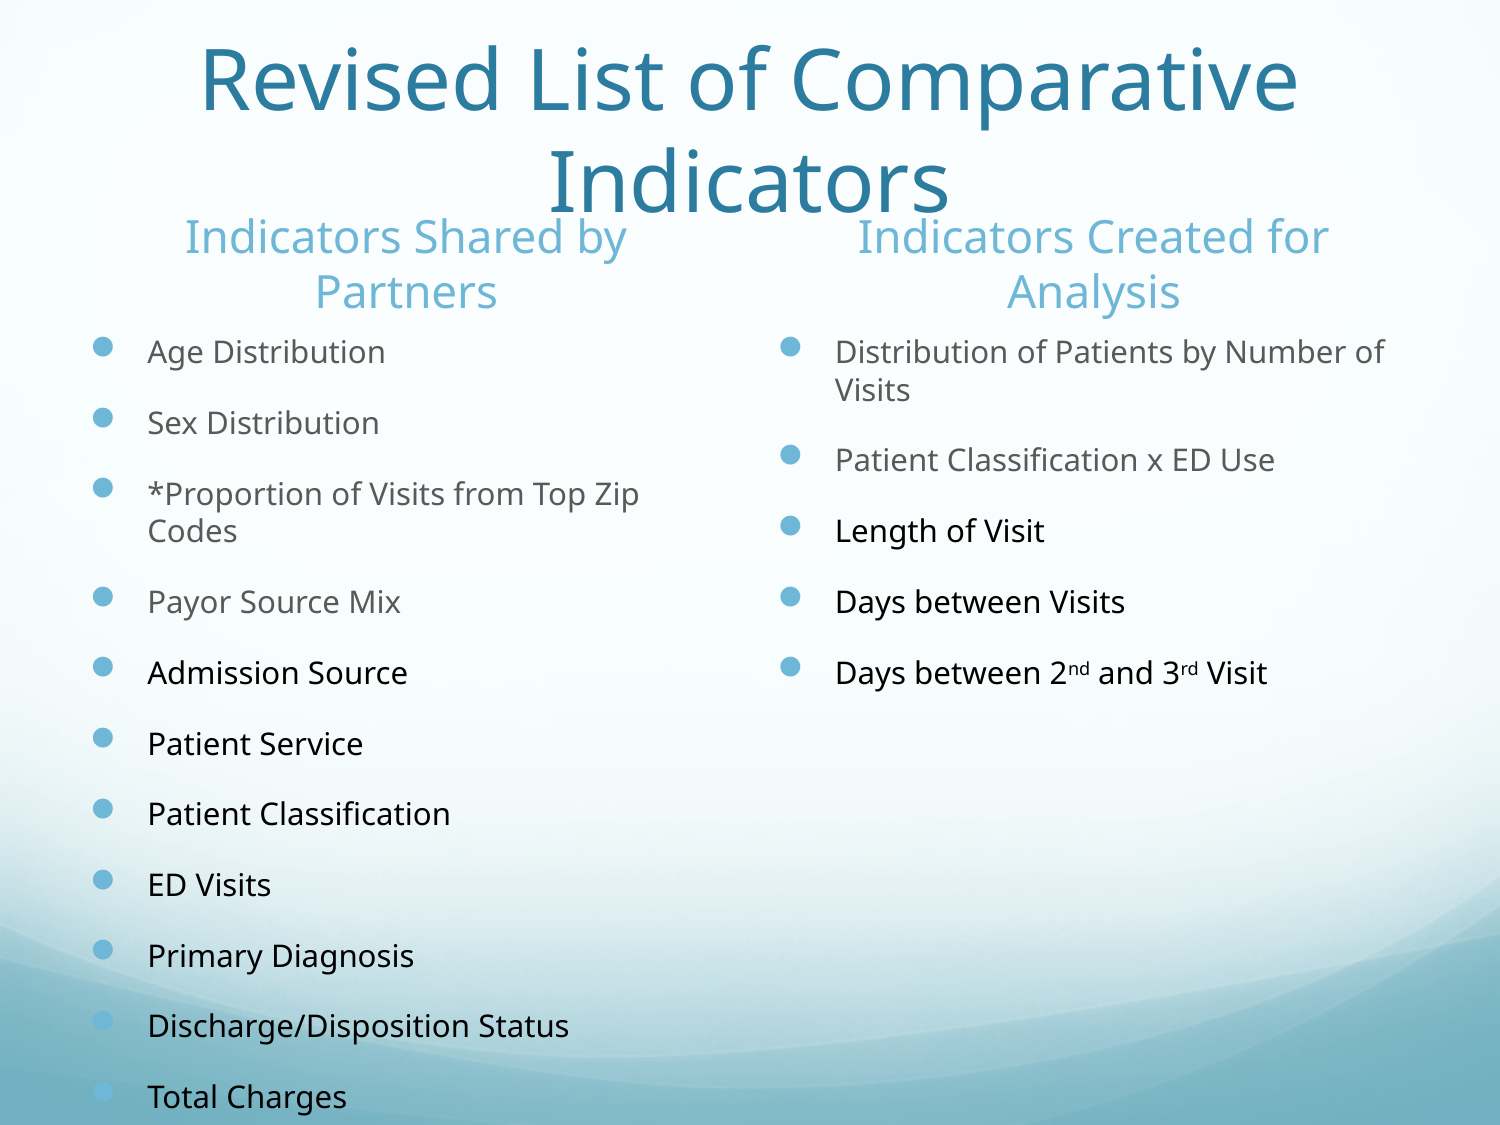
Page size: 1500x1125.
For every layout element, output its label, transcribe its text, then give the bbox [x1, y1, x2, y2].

list Age Distribution Sex Distribution *Proportion of Visits from Top Zip Codes Payor Source Mix Admission Source Patient Service Patient Classification ED Visits Primary Diagnosis Discharge/Disposition Status Total Charges [75, 324, 738, 1050]
list Indicators Shared by Partners [75, 218, 738, 324]
title Revised List of Comparative Indicators [90, 17, 1410, 237]
list Distribution of Patients by Number of Visits Patient Classification x ED Use Length of Visit Days between Visits Days between 2nd and 3rd Visit [762, 324, 1426, 1063]
list Indicators Created for Analysis [762, 220, 1426, 324]
